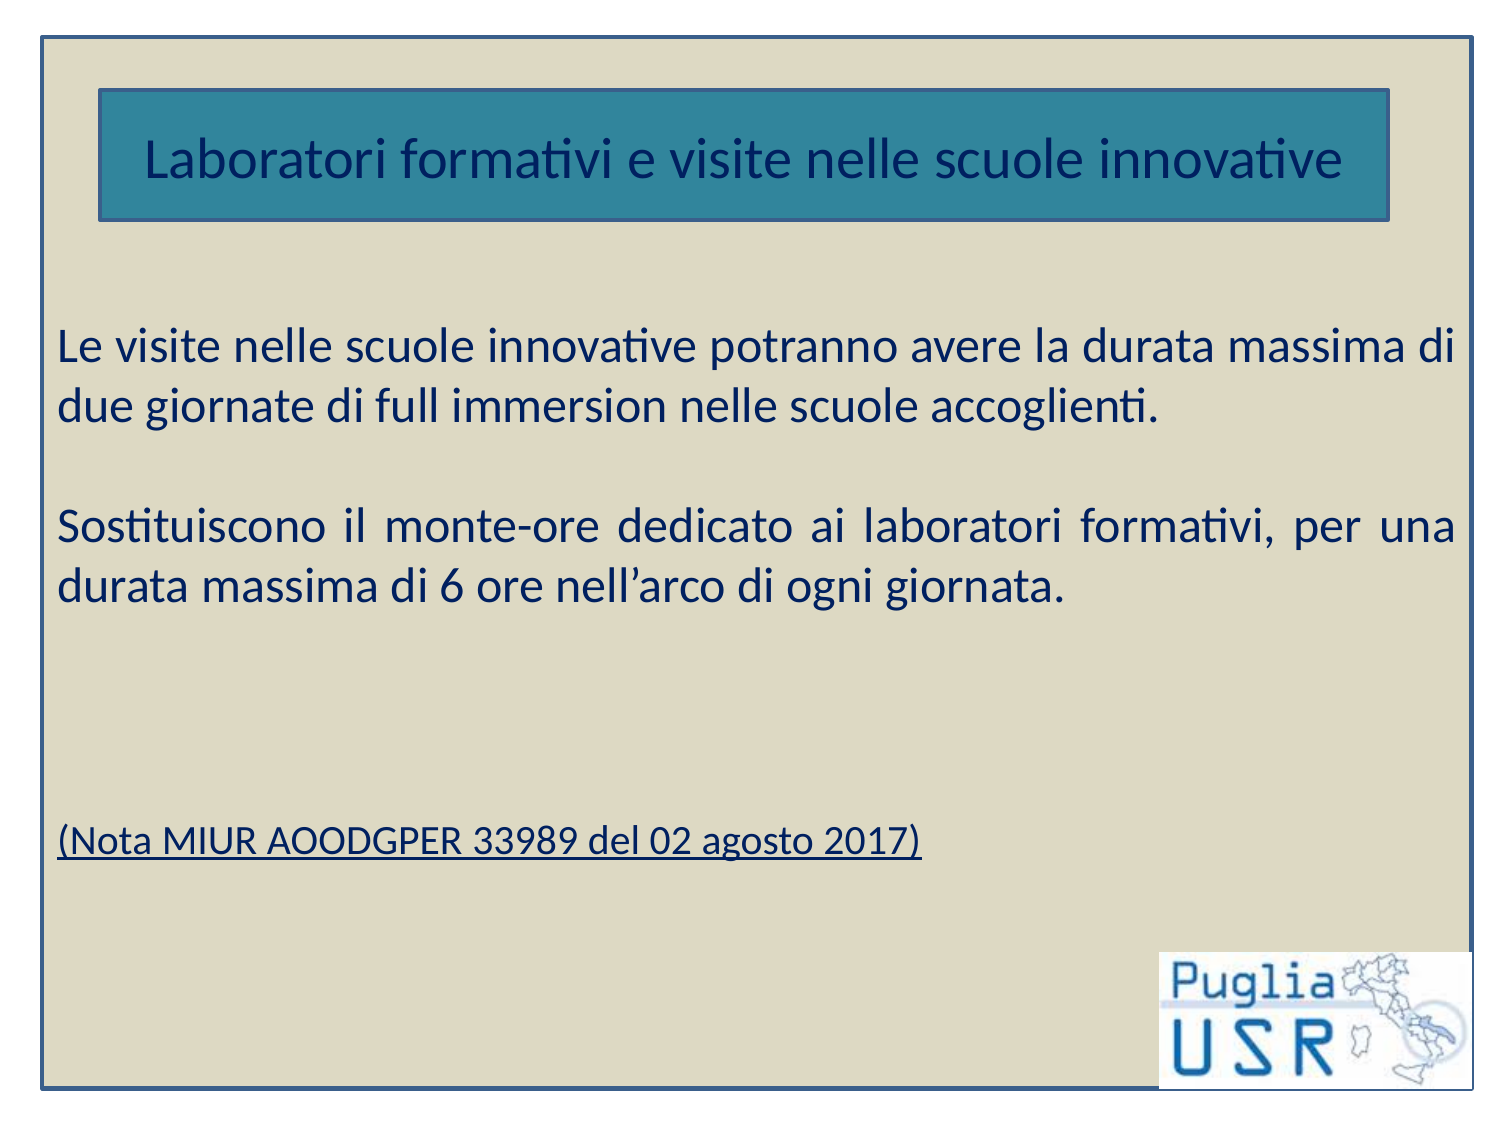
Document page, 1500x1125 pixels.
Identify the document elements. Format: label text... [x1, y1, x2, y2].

picture [1158, 952, 1472, 1089]
text_box Laboratori formativi e visite nelle scuole innovative [98, 88, 1390, 222]
text_box Le visite nelle scuole innovative potranno avere la durata massima di due giornate di full immersion nelle scuole accoglienti. Sostituiscono il monte-ore dedicato ai laboratori formativi, per una durata massima di 6 ore nell’arco di ogni giornata. (Nota MIUR AOODGPER 33989 del 02 agosto 2017) [40, 35, 1474, 1091]
